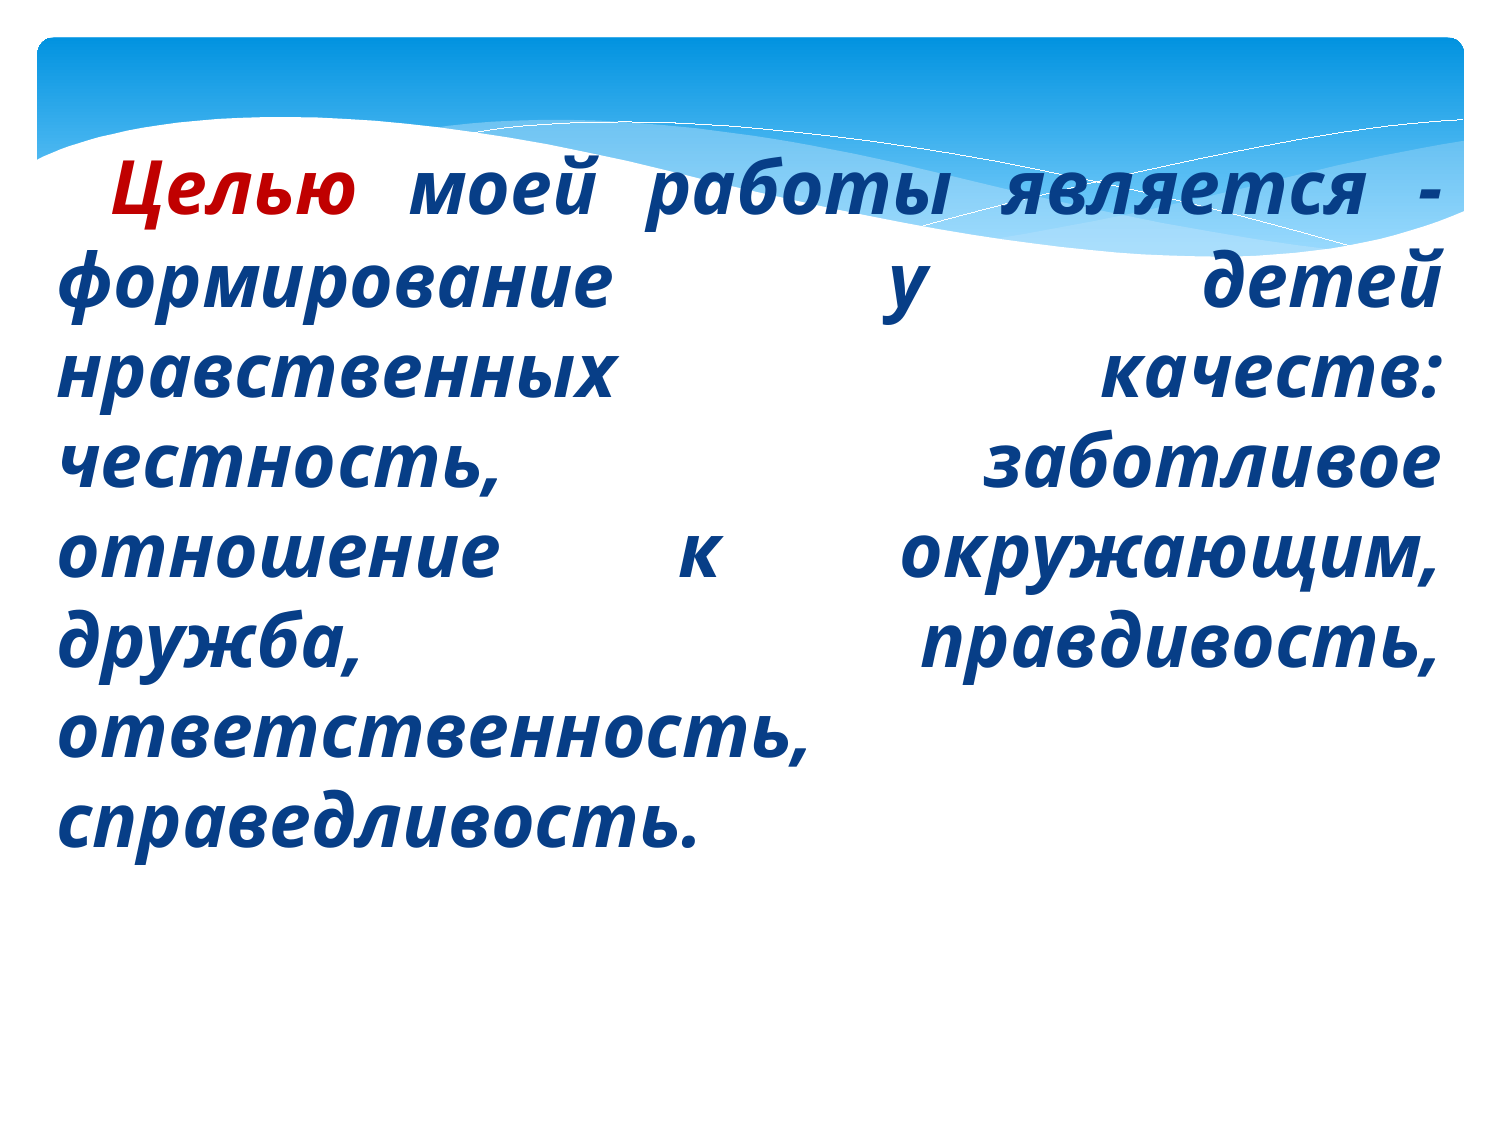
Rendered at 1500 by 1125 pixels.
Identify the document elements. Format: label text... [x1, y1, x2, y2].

title Целью моей работы является - формирование у детей нравственных качеств: честность, заботливое отношение к окружающим, дружба, правдивость, ответственность, справедливость. [41, 110, 1459, 965]
